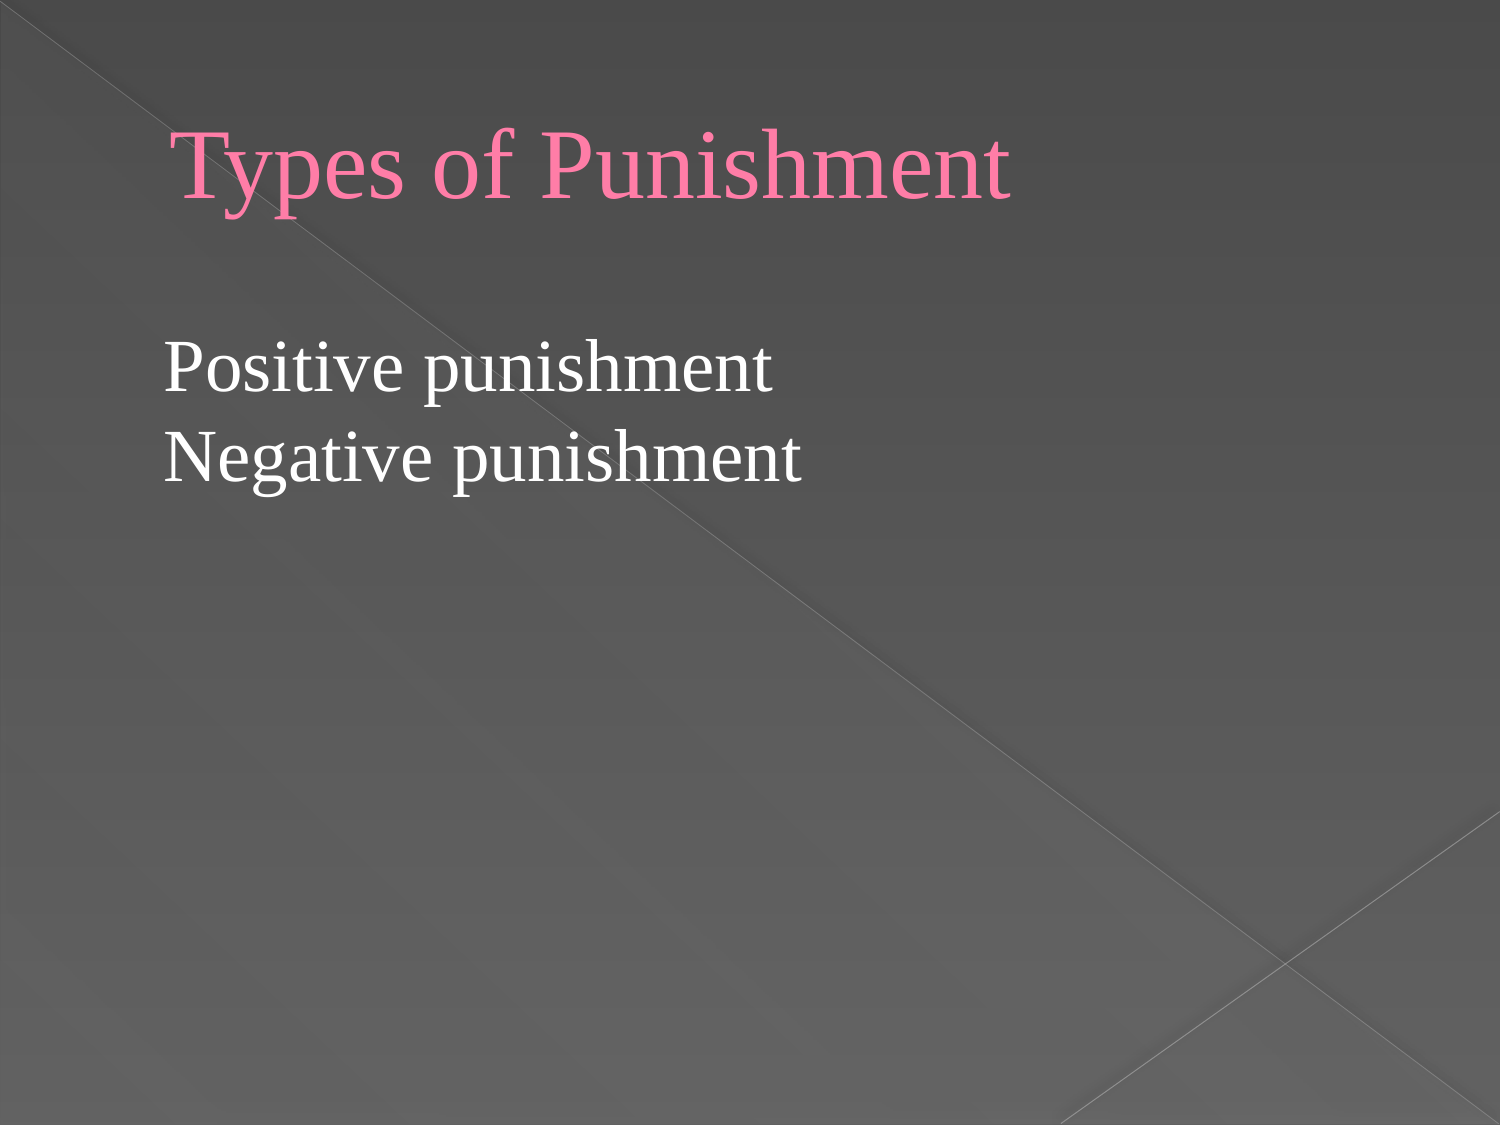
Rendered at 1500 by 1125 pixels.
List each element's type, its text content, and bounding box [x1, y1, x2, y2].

list Positive punishment Negative punishment [75, 308, 1425, 1059]
title Types of Punishment [75, 43, 1425, 274]
